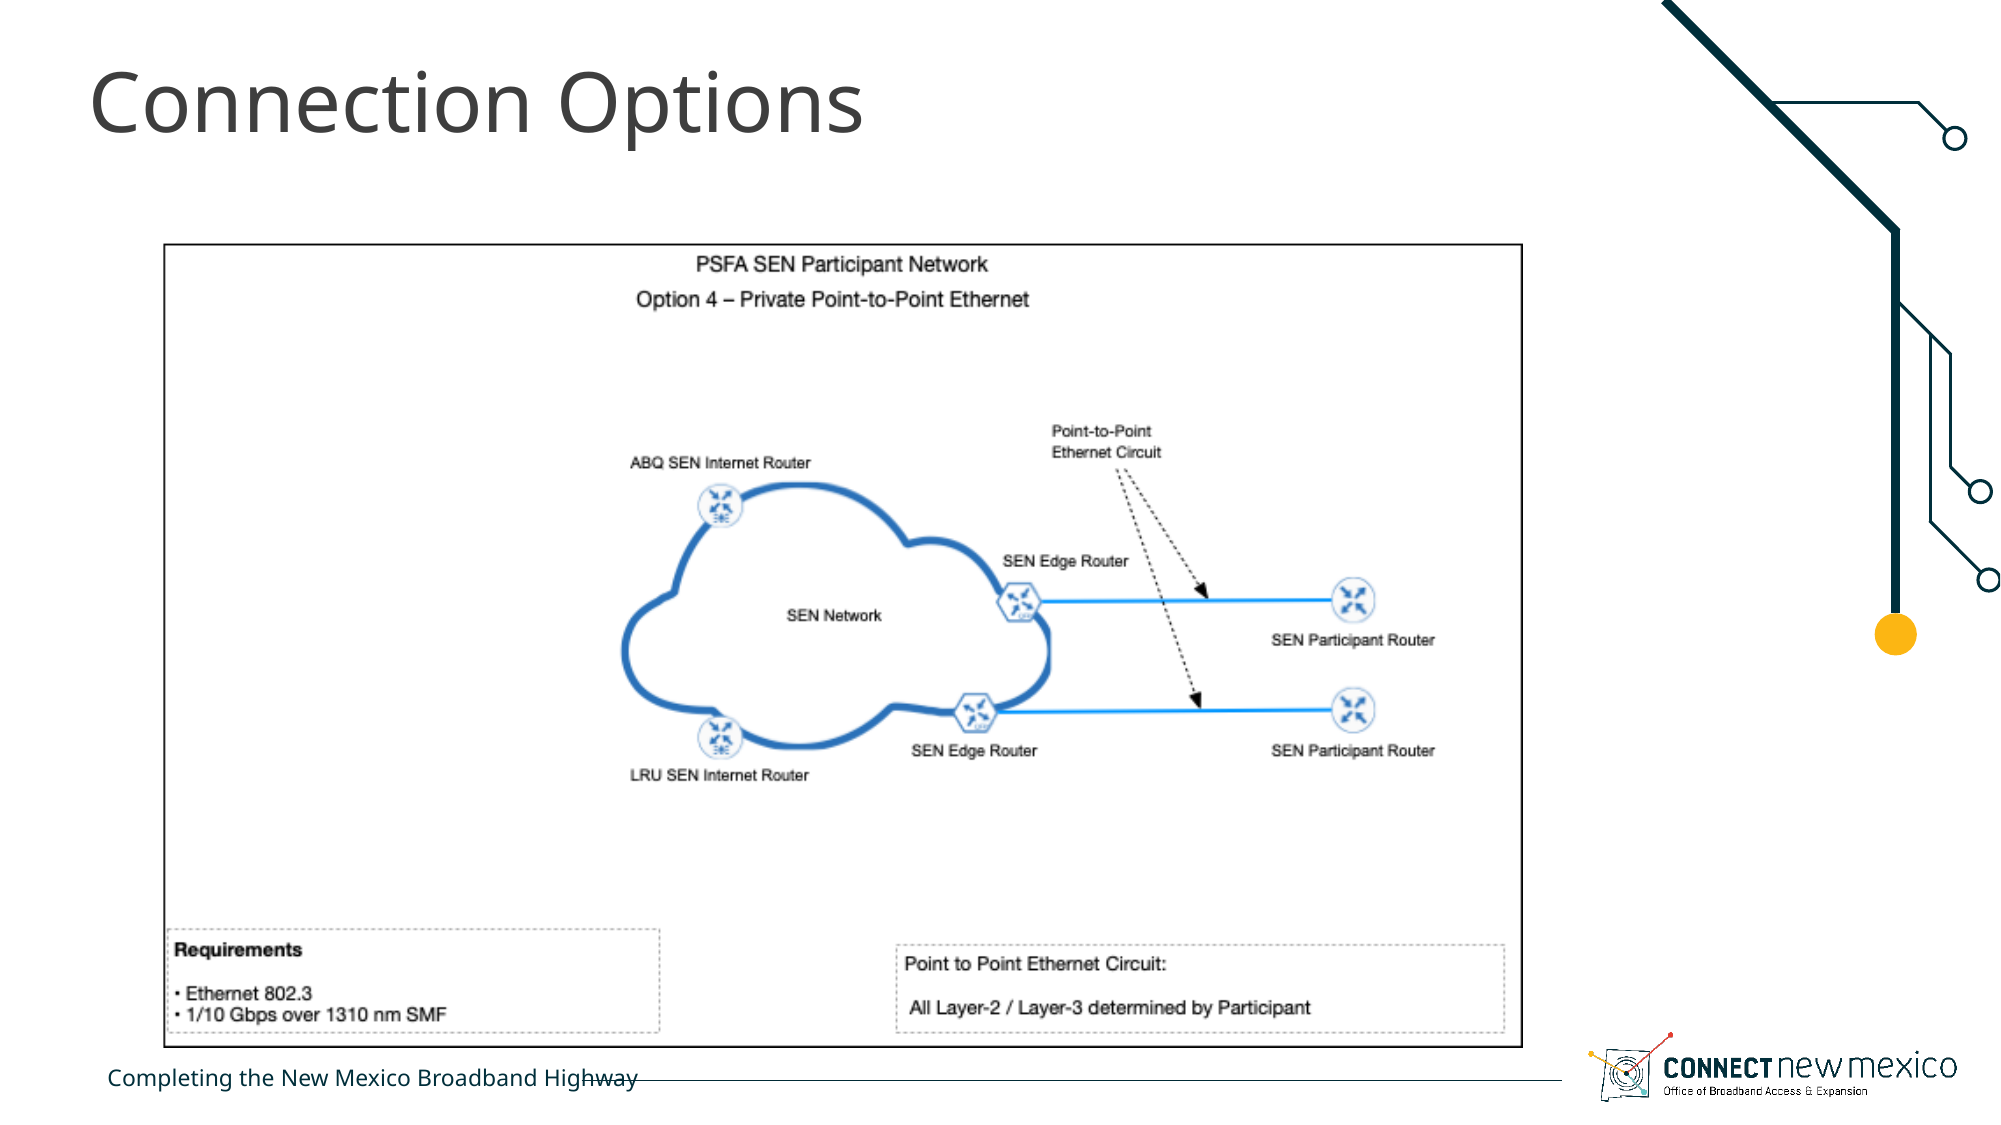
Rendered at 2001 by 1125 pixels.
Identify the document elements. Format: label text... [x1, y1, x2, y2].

title Connection Options [80, 59, 1838, 153]
picture [1574, 1011, 1970, 1122]
picture [162, 151, 1523, 1048]
